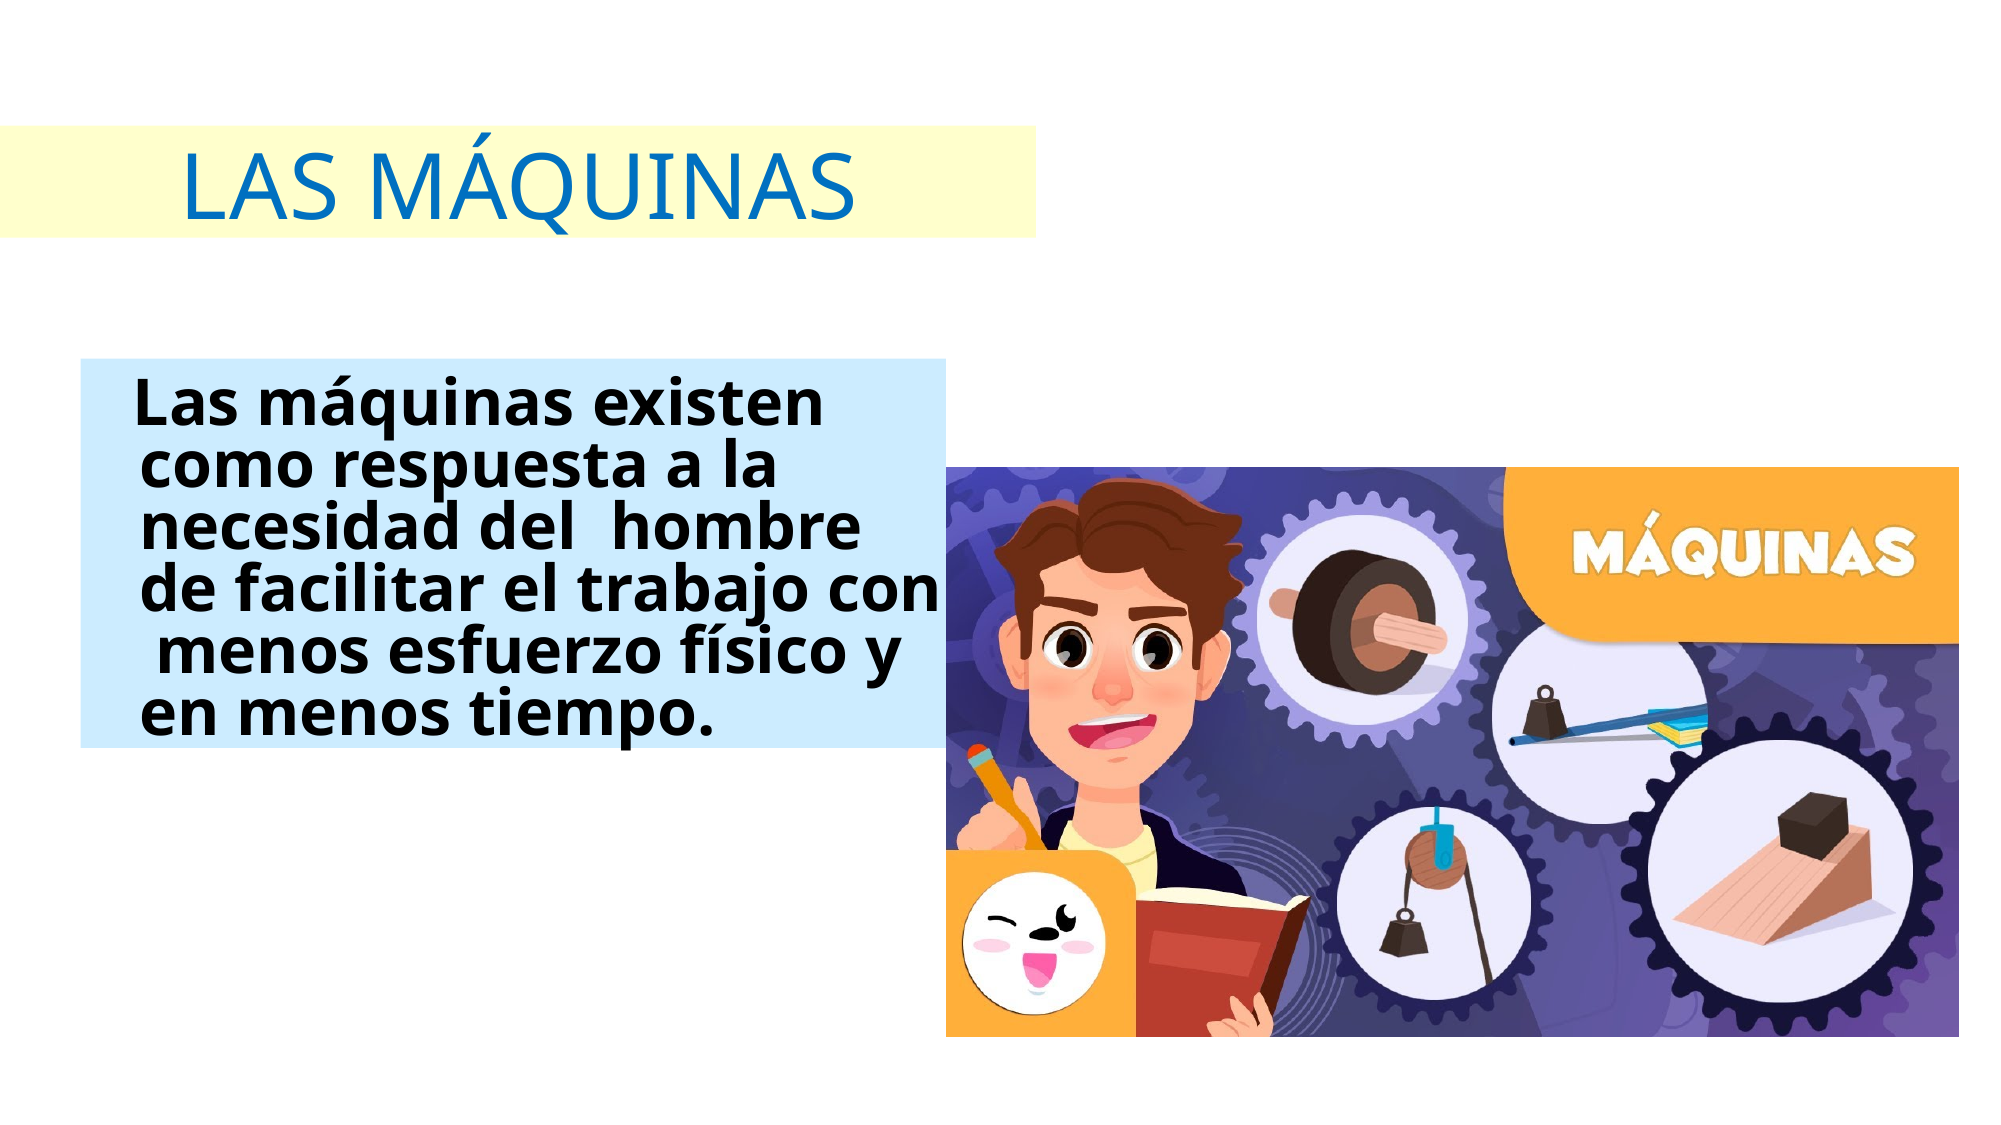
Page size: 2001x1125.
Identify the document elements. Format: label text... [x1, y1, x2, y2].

picture [946, 467, 1959, 1037]
text_box Las máquinas existen como respuesta a la necesidad del hombre de facilitar el trabajo con menos esfuerzo físico y en menos tiempo. [80, 358, 946, 748]
text_box LAS MÁQUINAS [0, 125, 1036, 238]
